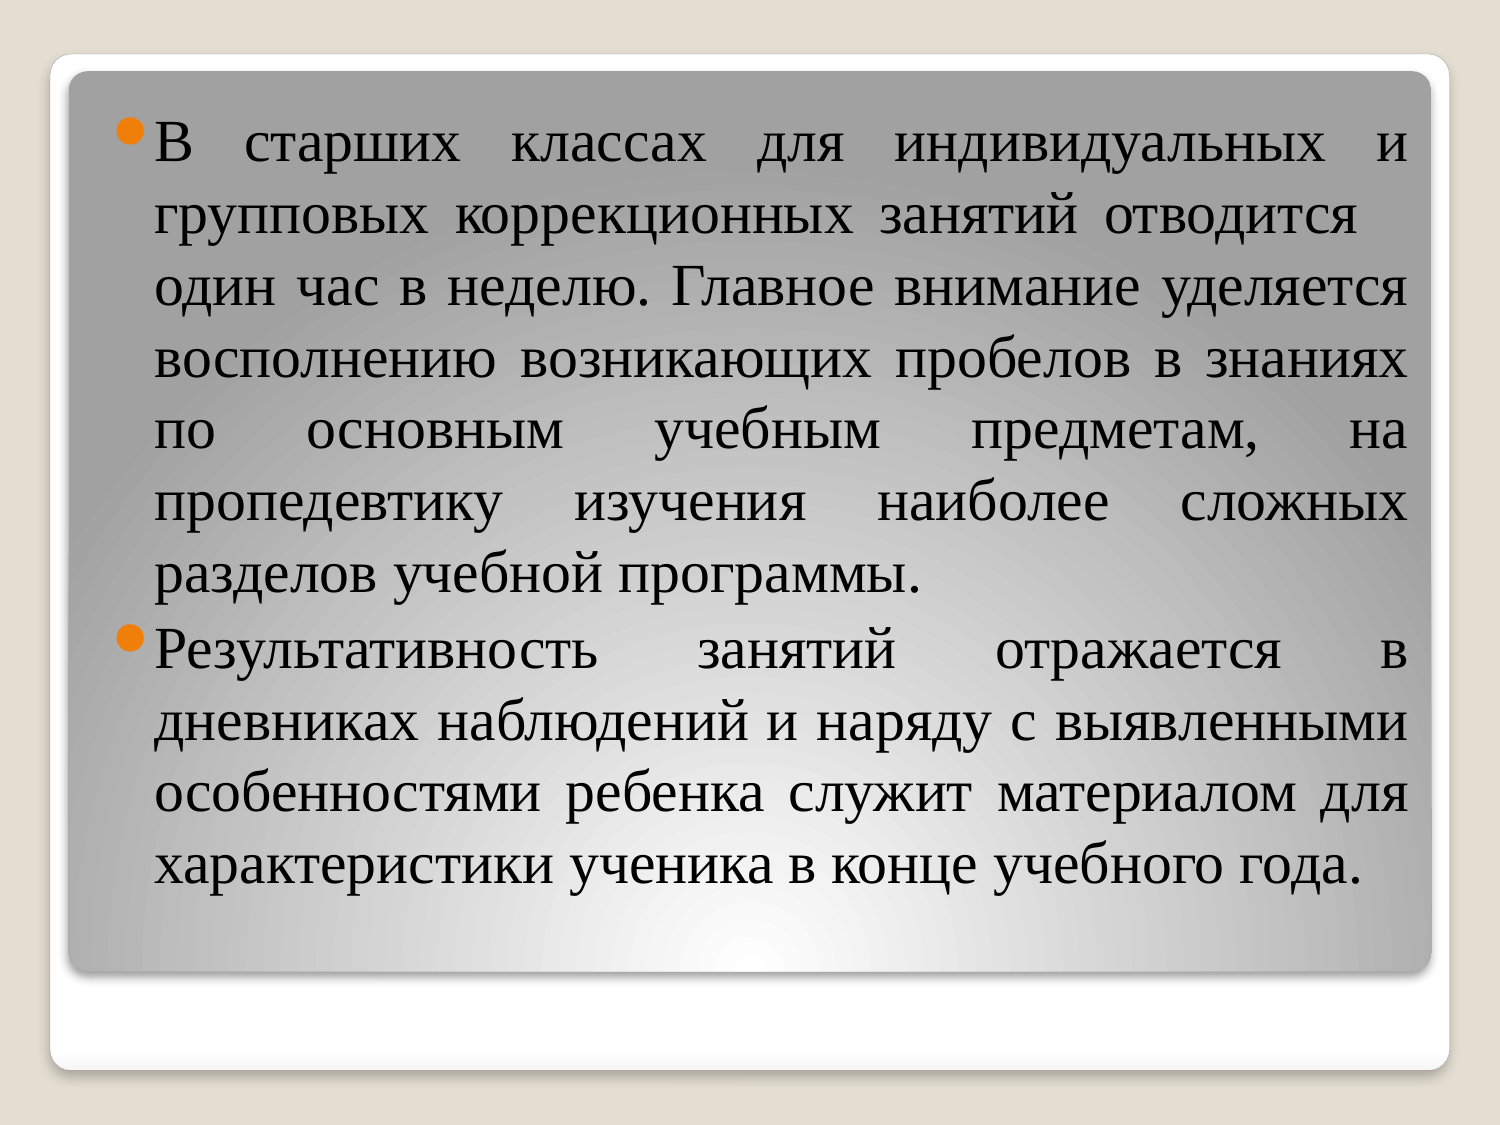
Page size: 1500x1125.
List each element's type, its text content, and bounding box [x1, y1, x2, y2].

list В старших классах для индивидуальных и групповых коррекционных занятий отводится один час в неделю. Главное внимание уделяется восполнению возникающих пробелов в знаниях по основным учебным предметам, на пропедевтику изучения наиболее сложных разделов учебной программы. Результативность занятий отражается в дневниках наблюдений и наряду с выявленными особенностями ребенка служит материалом для характеристики ученика в конце учебного года. [82, 86, 1425, 961]
